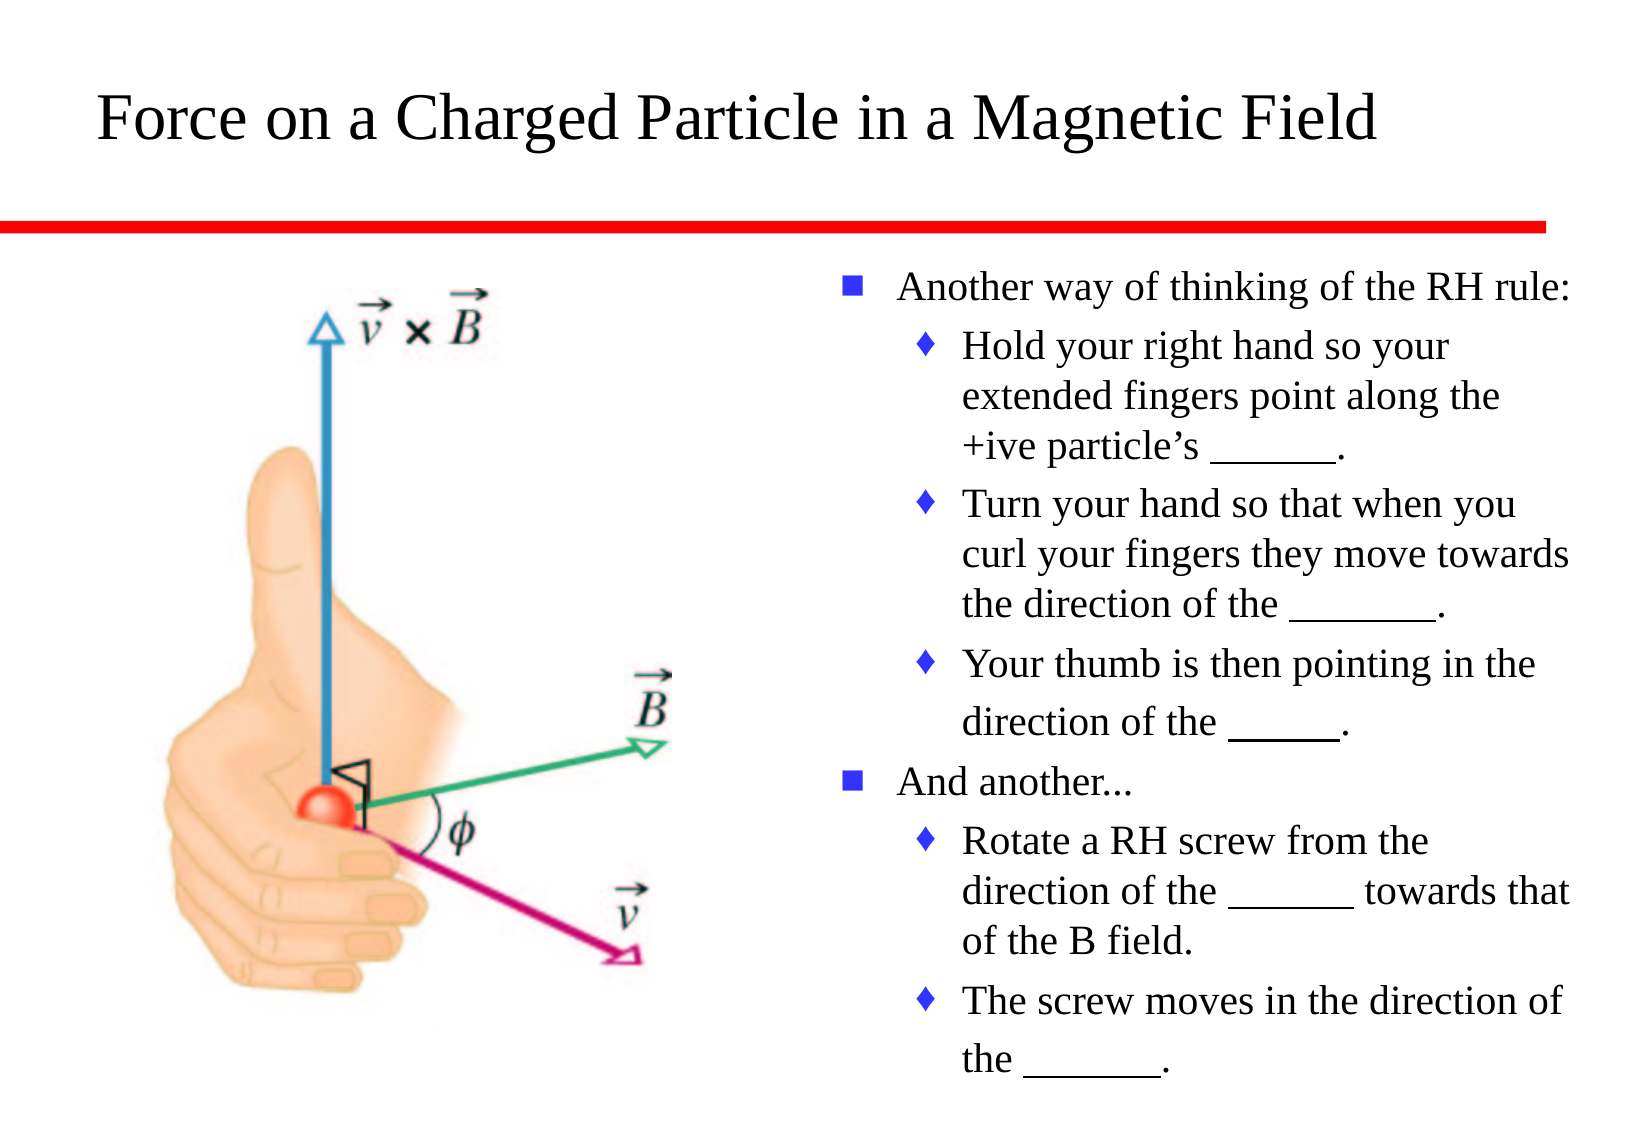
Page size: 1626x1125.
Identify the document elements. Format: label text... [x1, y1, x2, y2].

list Another way of thinking of the RH rule: Hold your right hand so your extended fingers point along the +ive particle’s . Turn your hand so that when you curl your fingers they move towards the direction of the . Your thumb is then pointing in the direction of the . And another... Rotate a RH screw from the direction of the towards that of the B field. The screw moves in the direction of the . [824, 251, 1594, 1095]
picture [151, 288, 673, 1026]
title Force on a Charged Particle in a Magnetic Field [80, 18, 1544, 207]
